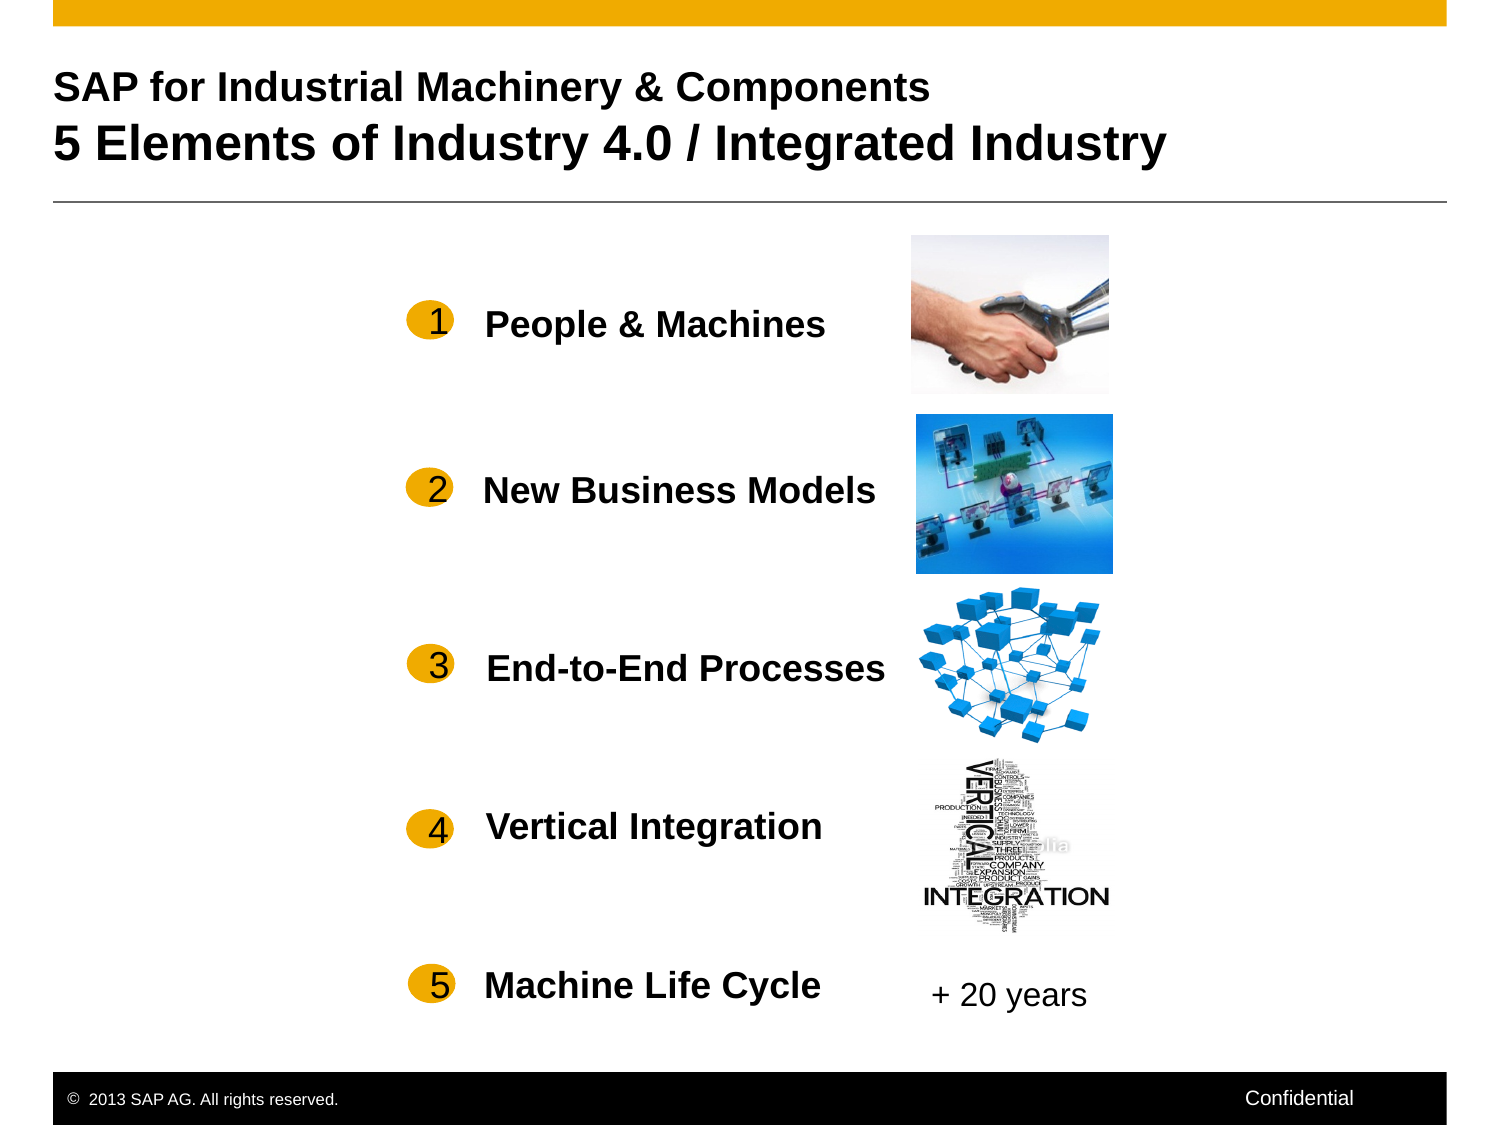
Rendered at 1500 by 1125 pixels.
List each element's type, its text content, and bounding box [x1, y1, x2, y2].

text_box 3 [407, 644, 454, 683]
picture [917, 753, 1115, 937]
text_box End-to-End Processes [471, 636, 908, 697]
picture [915, 414, 1113, 574]
text_box 2 [406, 468, 453, 507]
title SAP for Industrial Machinery & Components 5 Elements of Industry 4.0 / Integrated Industry [53, 53, 1447, 178]
text_box Machine Life Cycle [469, 953, 926, 1014]
text_box + 20 years [916, 965, 1132, 1021]
text_box 1 [406, 300, 454, 339]
picture [911, 235, 1109, 395]
text_box Vertical Integration [470, 794, 848, 855]
text_box New Business Models [458, 458, 902, 519]
text_box People & Machines [469, 292, 847, 353]
picture [914, 586, 1112, 748]
text_box 5 [408, 964, 456, 1003]
text_box 4 [406, 809, 454, 848]
